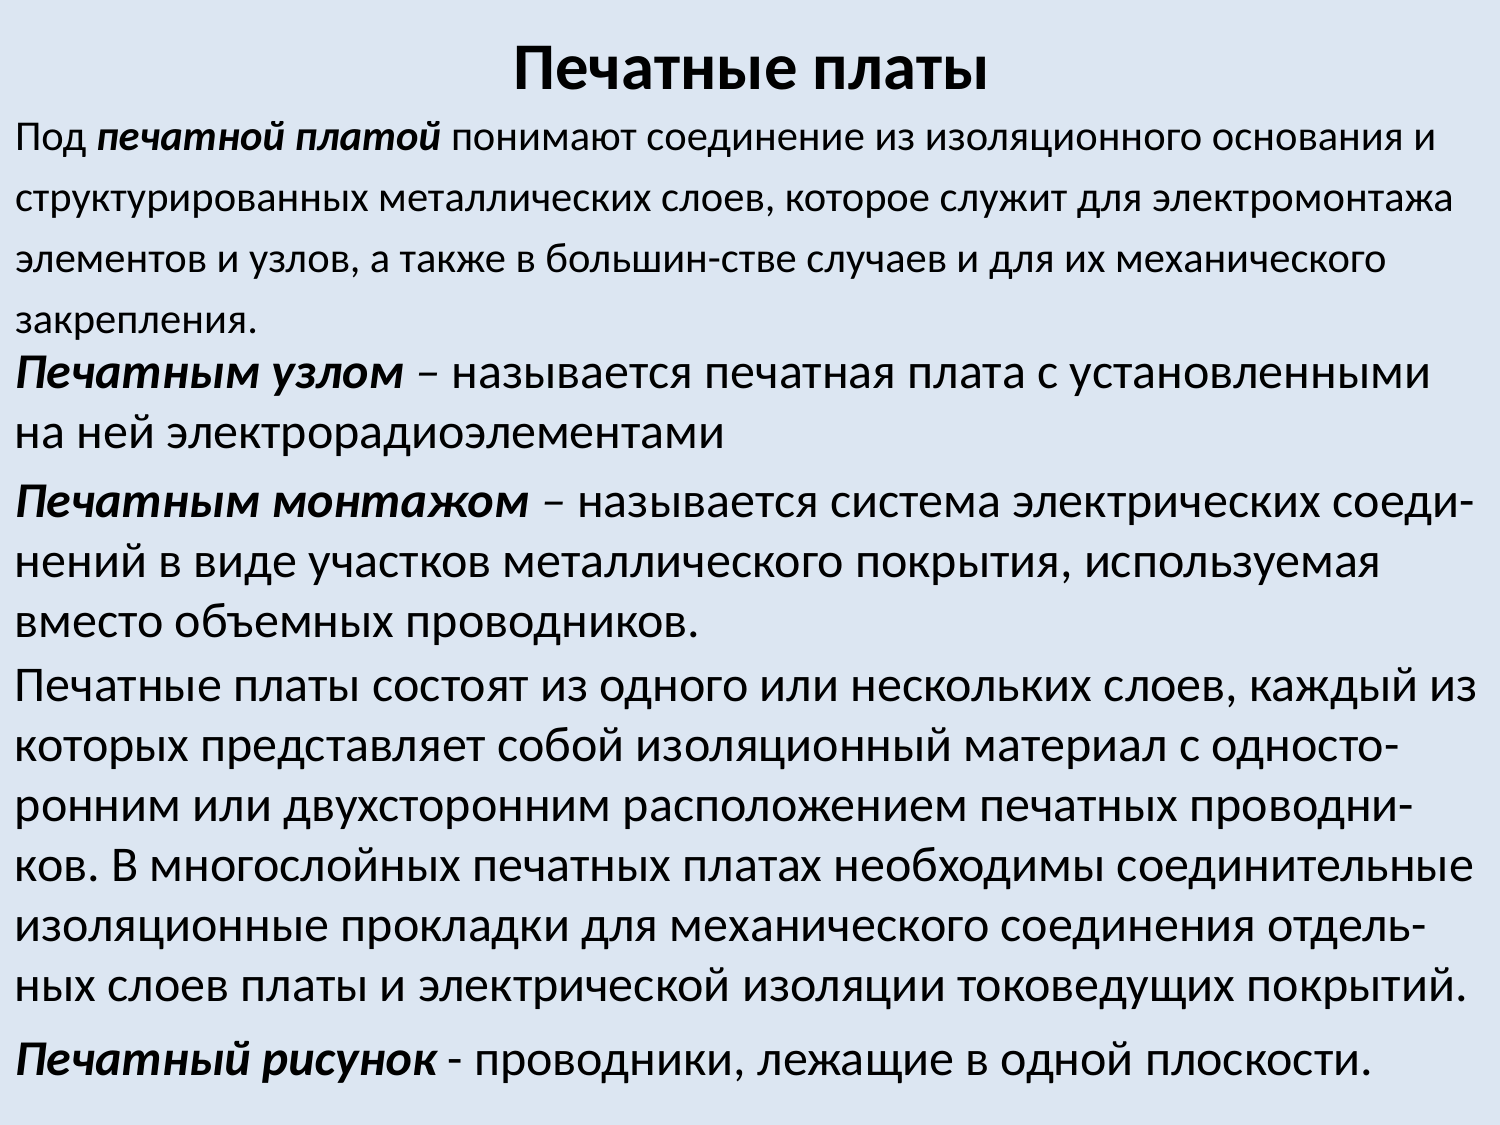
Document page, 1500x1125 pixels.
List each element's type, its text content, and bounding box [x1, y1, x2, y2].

title Печатные платы [76, 0, 1427, 90]
list Под печатной платой понимают соединение из изоляционного основания и структурированных металлических слоев, которое служит для электромонтажа элементов и узлов, а также в большин-стве случаев и для их механического закрепления. [0, 90, 1500, 331]
text_box Печатные платы состоят из одного или нескольких слоев, каждый из которых представляет собой изоляционный материал с односто-ронним или двухсторонним расположением печатных проводни-ков. В многослойных печатных платах необходимы соединительные изоляционные прокладки для механического соединения отдель-ных слоев платы и электрической изоляции токоведущих покрытий. [0, 644, 1500, 1018]
text_box Печатным узлом – называется печатная плата с установленными на ней электрорадиоэлементами [0, 331, 1500, 460]
text_box Печатный рисунок - проводники, лежащие в одной плоскости. [0, 1018, 1500, 1093]
text_box Печатным монтажом – называется система электрических соеди-нений в виде участков металлического покрытия, используемая вместо объемных проводников. [0, 460, 1500, 644]
